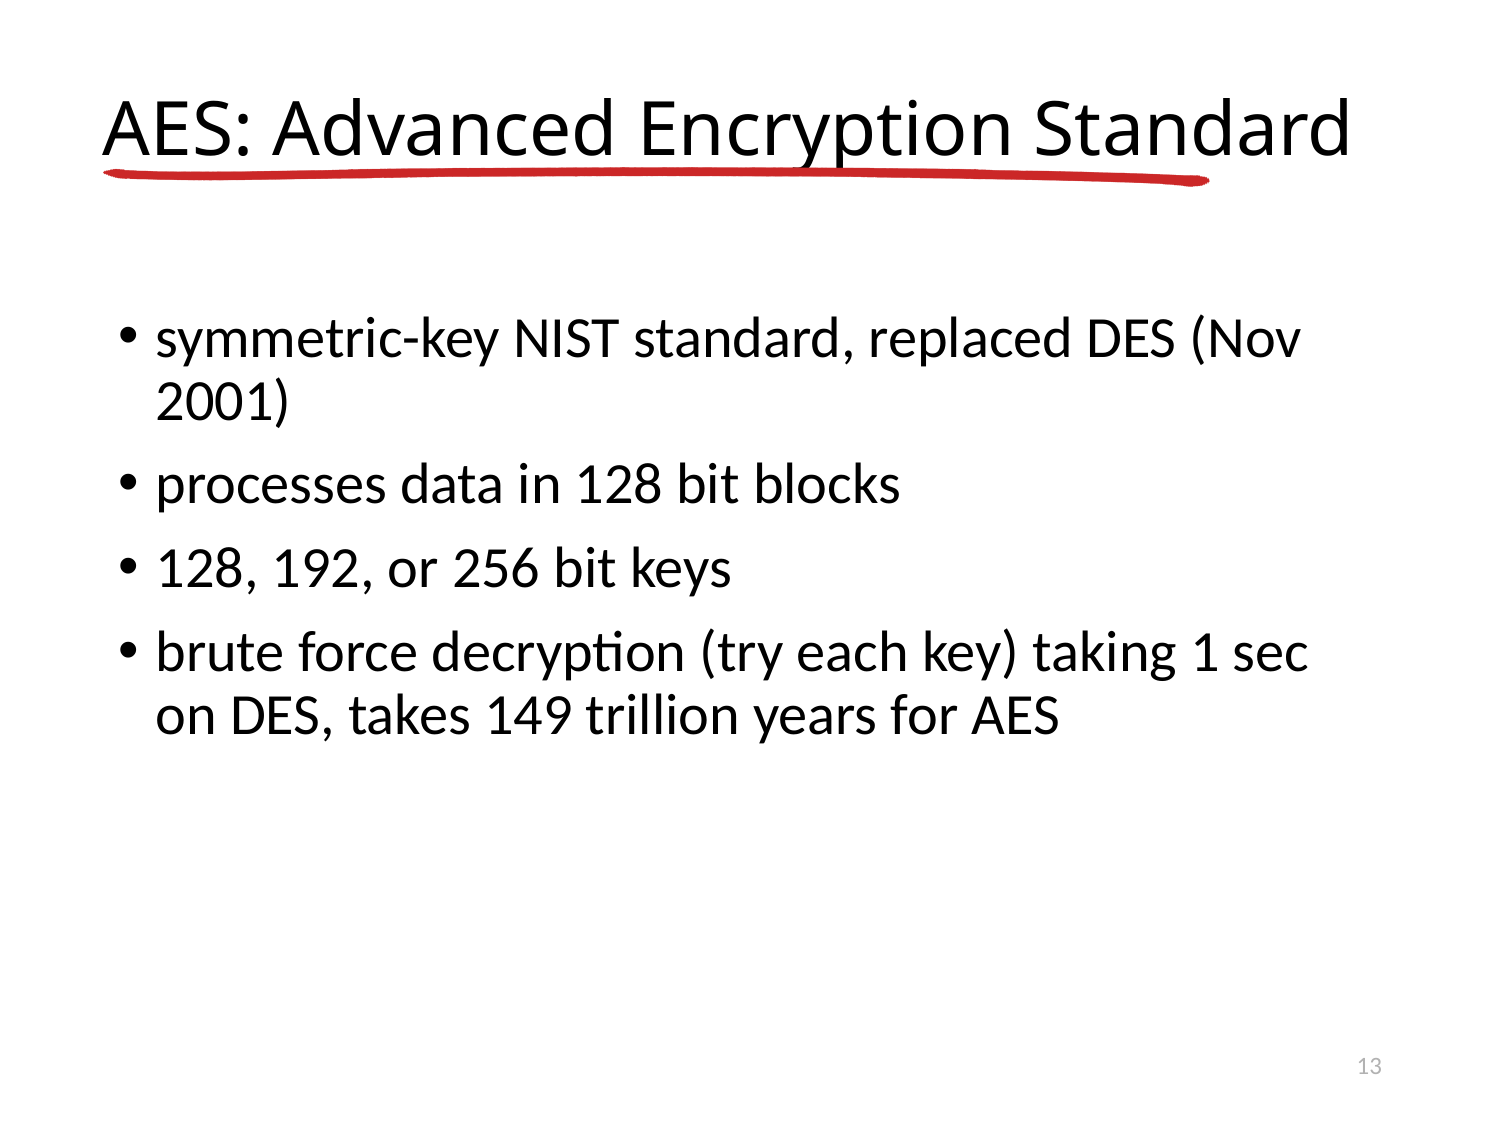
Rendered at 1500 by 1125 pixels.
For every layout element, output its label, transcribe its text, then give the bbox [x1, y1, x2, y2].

slide_number 13 [1059, 1042, 1397, 1103]
list symmetric-key NIST standard, replaced DES (Nov 2001) processes data in 128 bit blocks 128, 192, or 256 bit keys brute force decryption (try each key) taking 1 sec on DES, takes 149 trillion years for AES [103, 299, 1397, 1014]
picture [98, 162, 1223, 192]
title AES: Advanced Encryption Standard [87, 37, 1434, 225]
